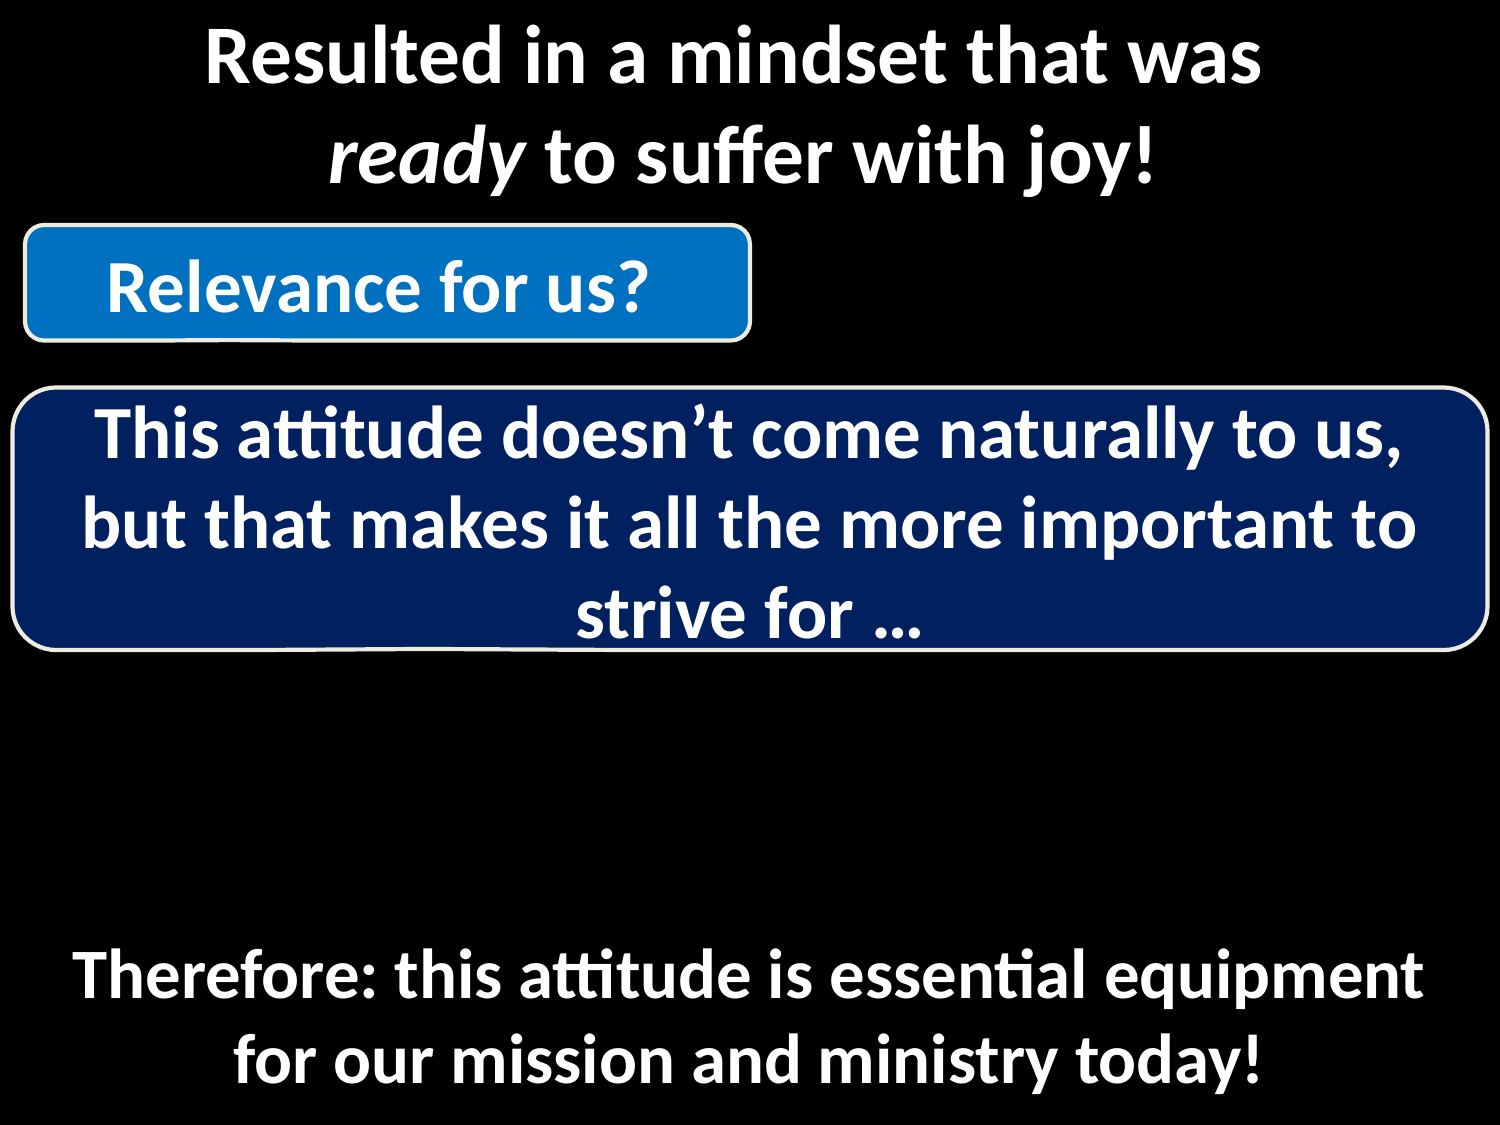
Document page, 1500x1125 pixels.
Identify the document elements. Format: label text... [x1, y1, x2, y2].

text_box This attitude doesn’t come naturally to us, but that makes it all the more important to strive for … [10, 385, 1490, 653]
text_box Relevance for us? [22, 222, 753, 343]
text_box Resulted in a mindset that was ready to suffer with joy! [0, 0, 1500, 203]
text_box Therefore: this attitude is essential equipment for our mission and ministry today! [10, 922, 1490, 1103]
